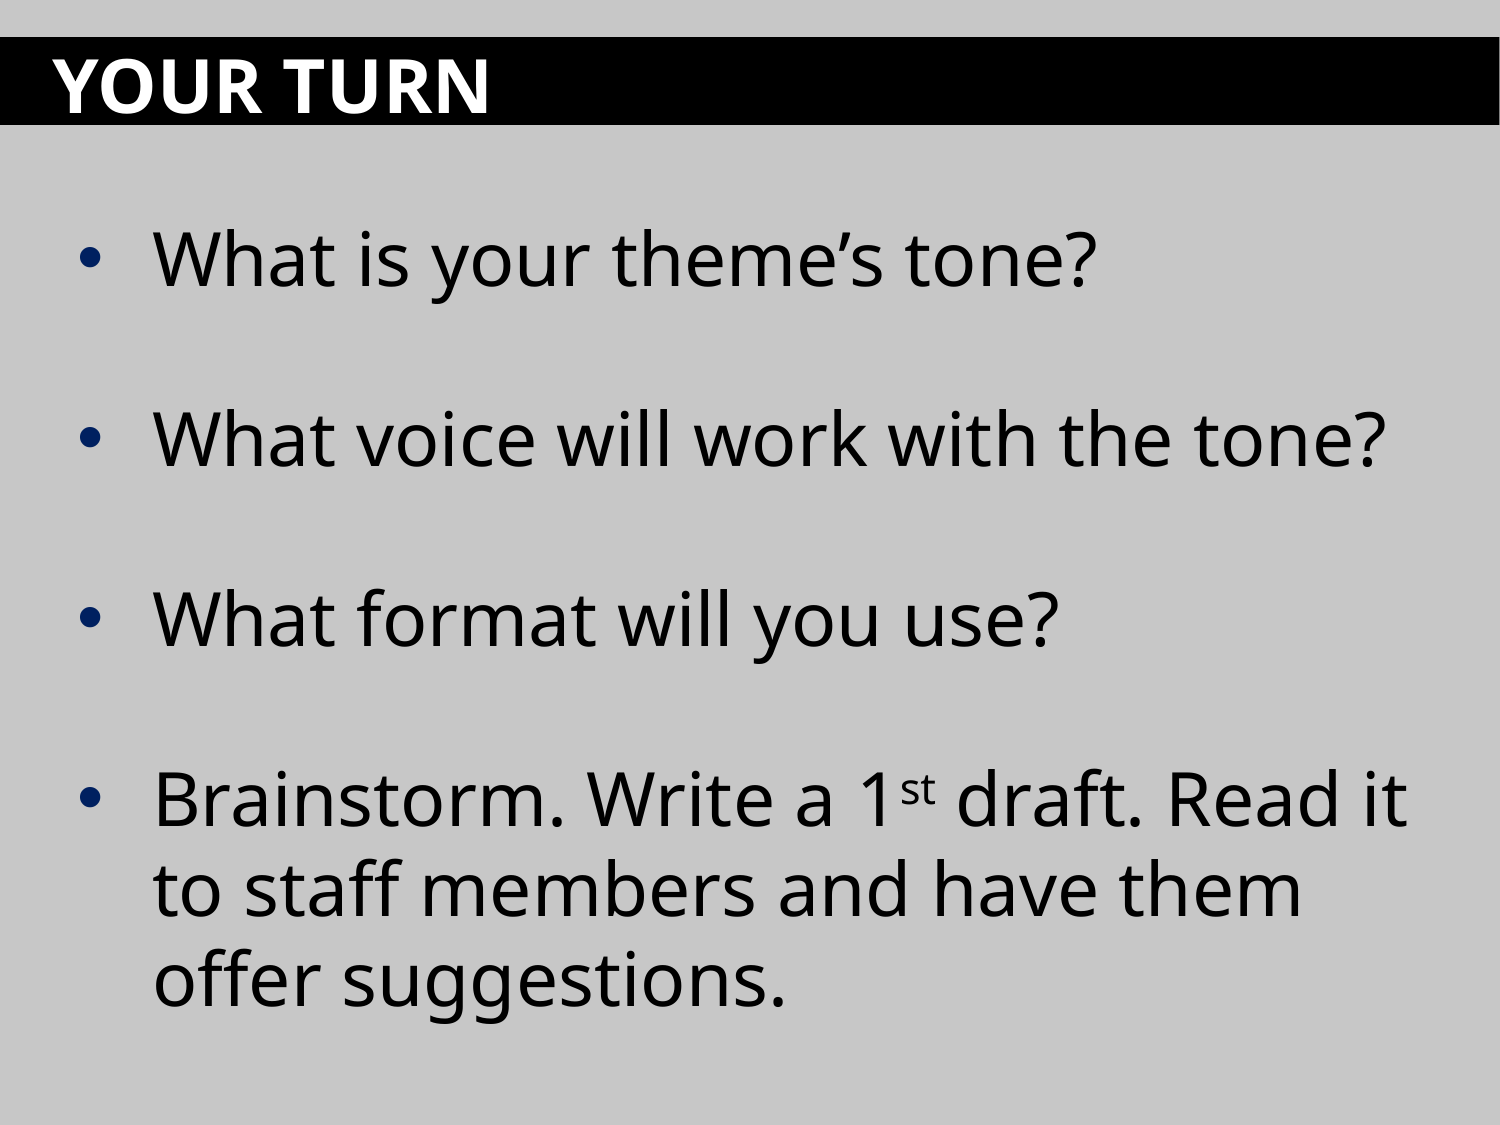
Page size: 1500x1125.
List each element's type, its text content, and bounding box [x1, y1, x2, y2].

text_box YOUR TURN [37, 31, 850, 137]
text_box What is your theme’s tone? What voice will work with the tone? What format will you use? Brainstorm. Write a 1st draft. Read it to staff members and have them offer suggestions. [62, 204, 1425, 1030]
picture [0, 0, 1500, 1125]
